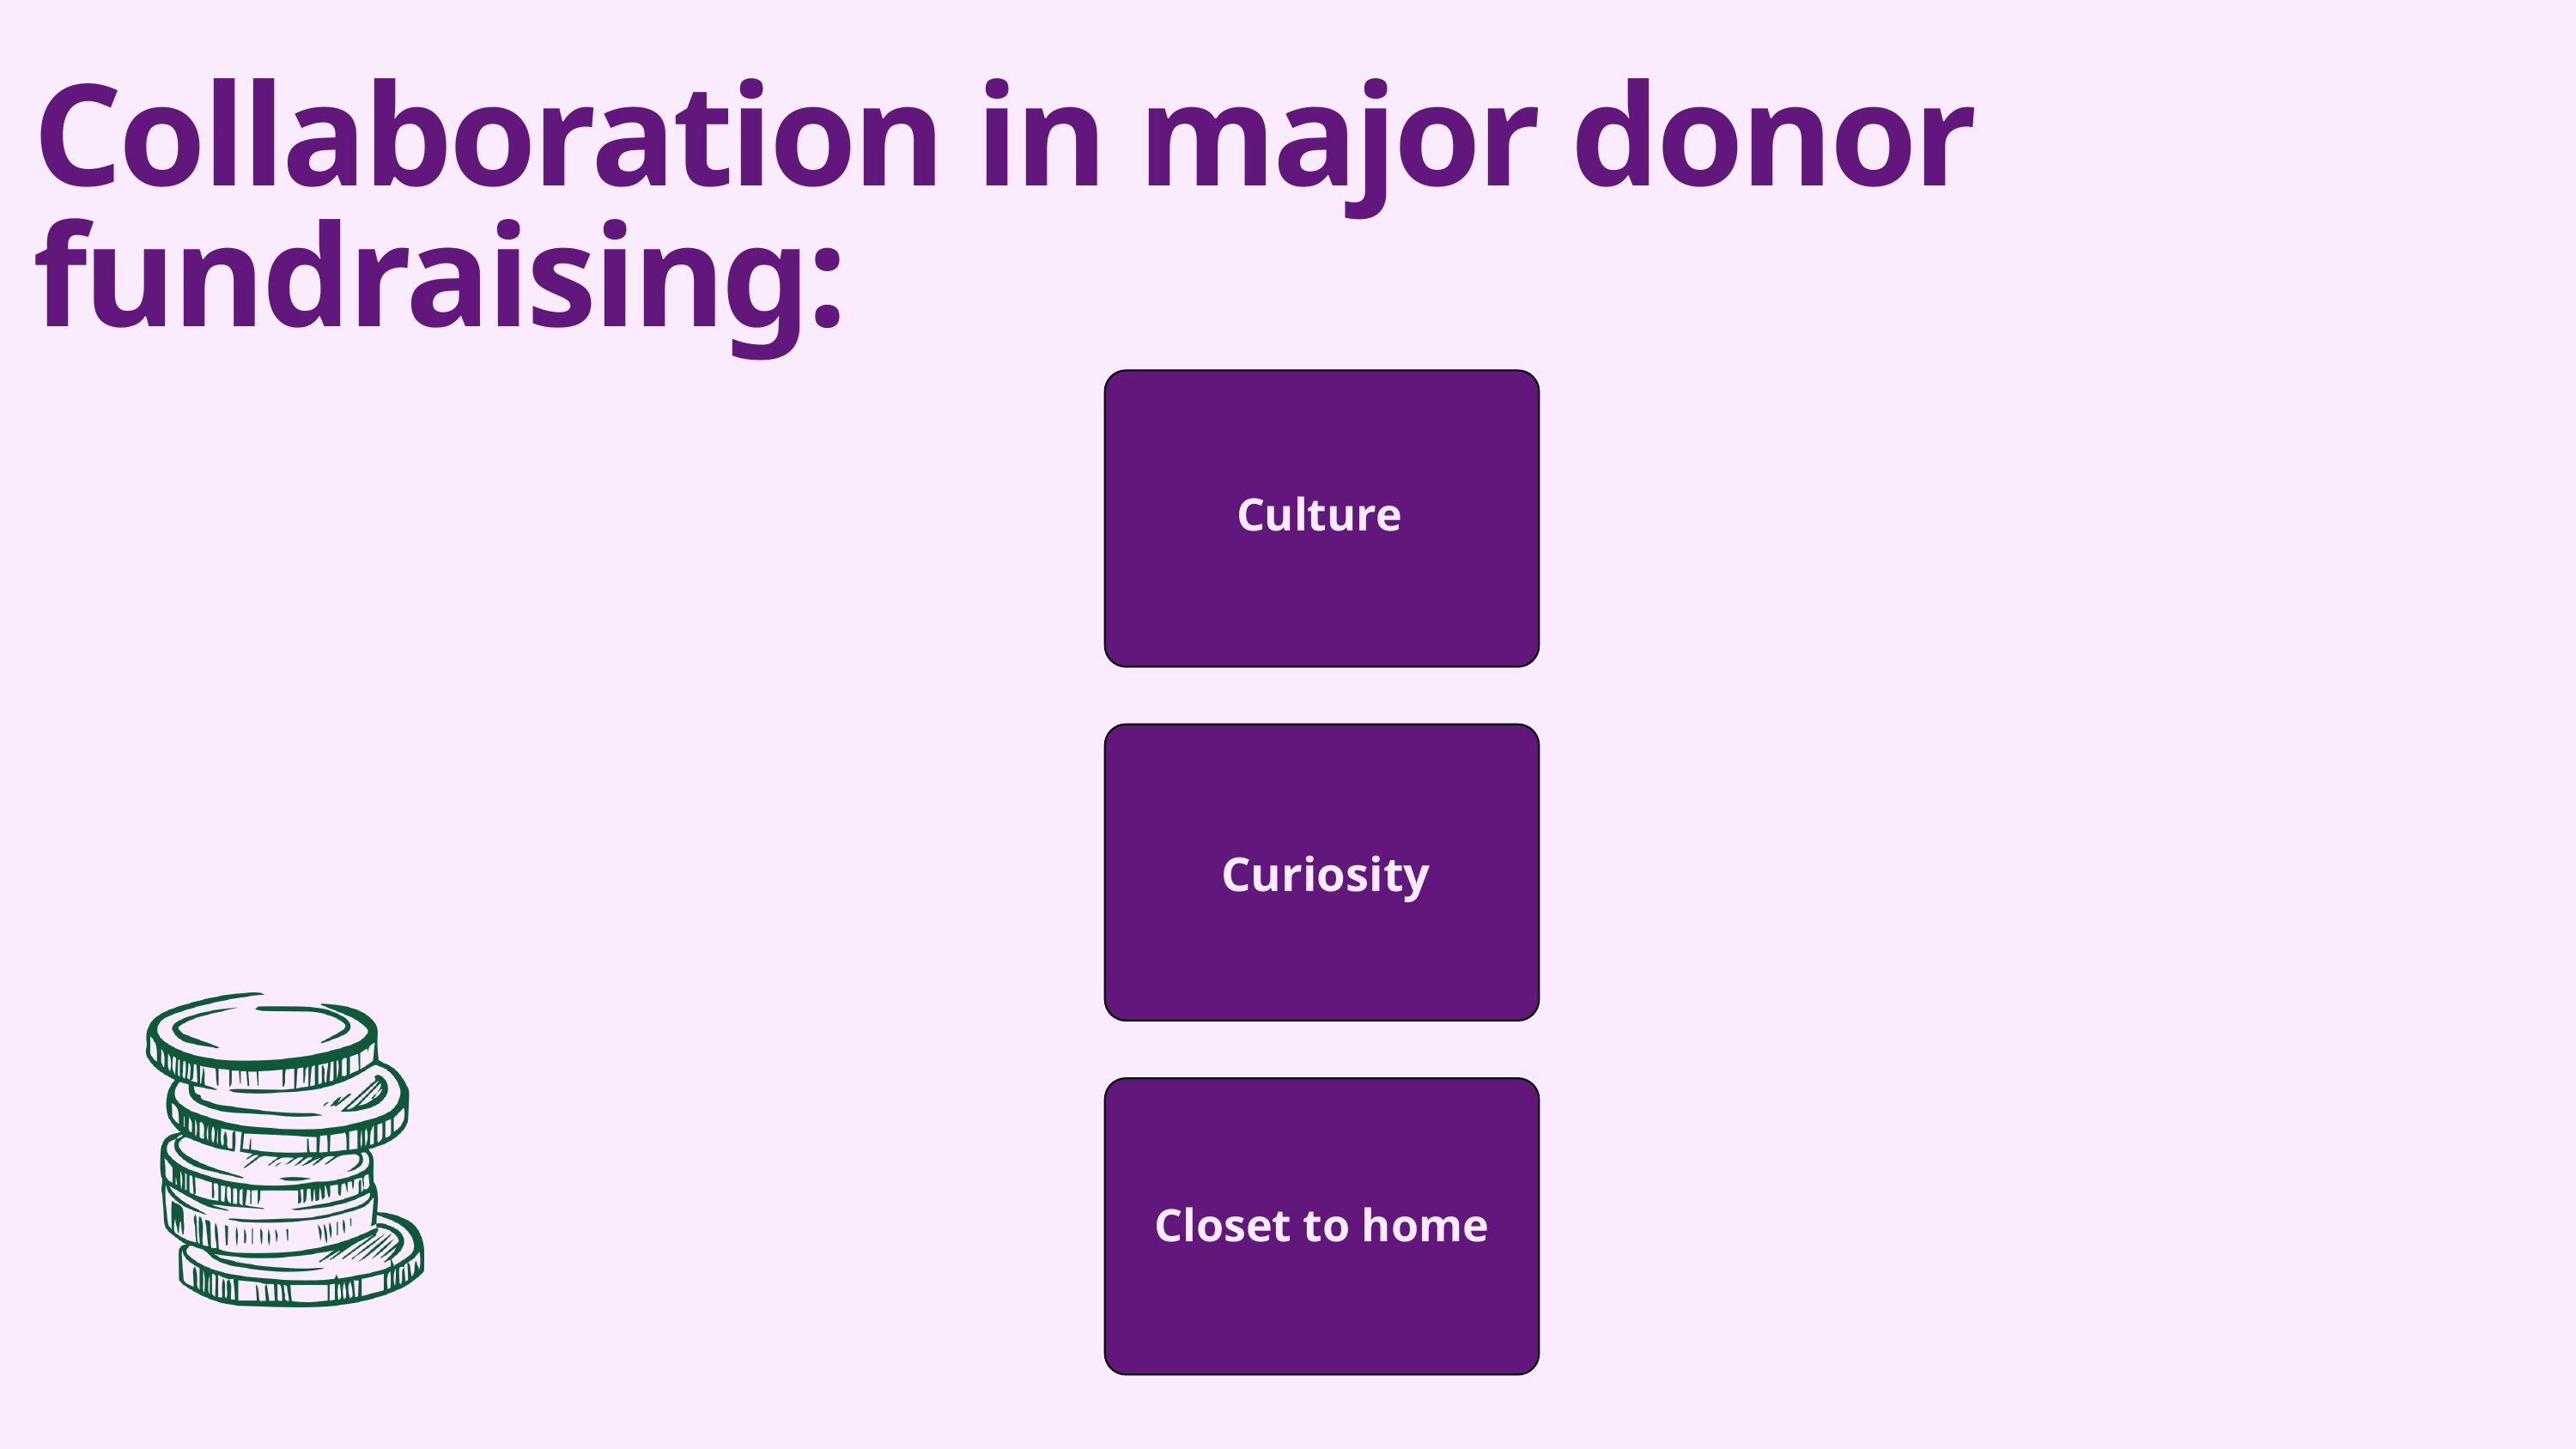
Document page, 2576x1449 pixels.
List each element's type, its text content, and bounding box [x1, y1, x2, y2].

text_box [1104, 1077, 1540, 1375]
text_box Collaboration in major donor fundraising: [33, 72, 2504, 355]
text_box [1104, 724, 1540, 1022]
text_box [1104, 370, 1540, 667]
text_box [144, 992, 425, 1309]
